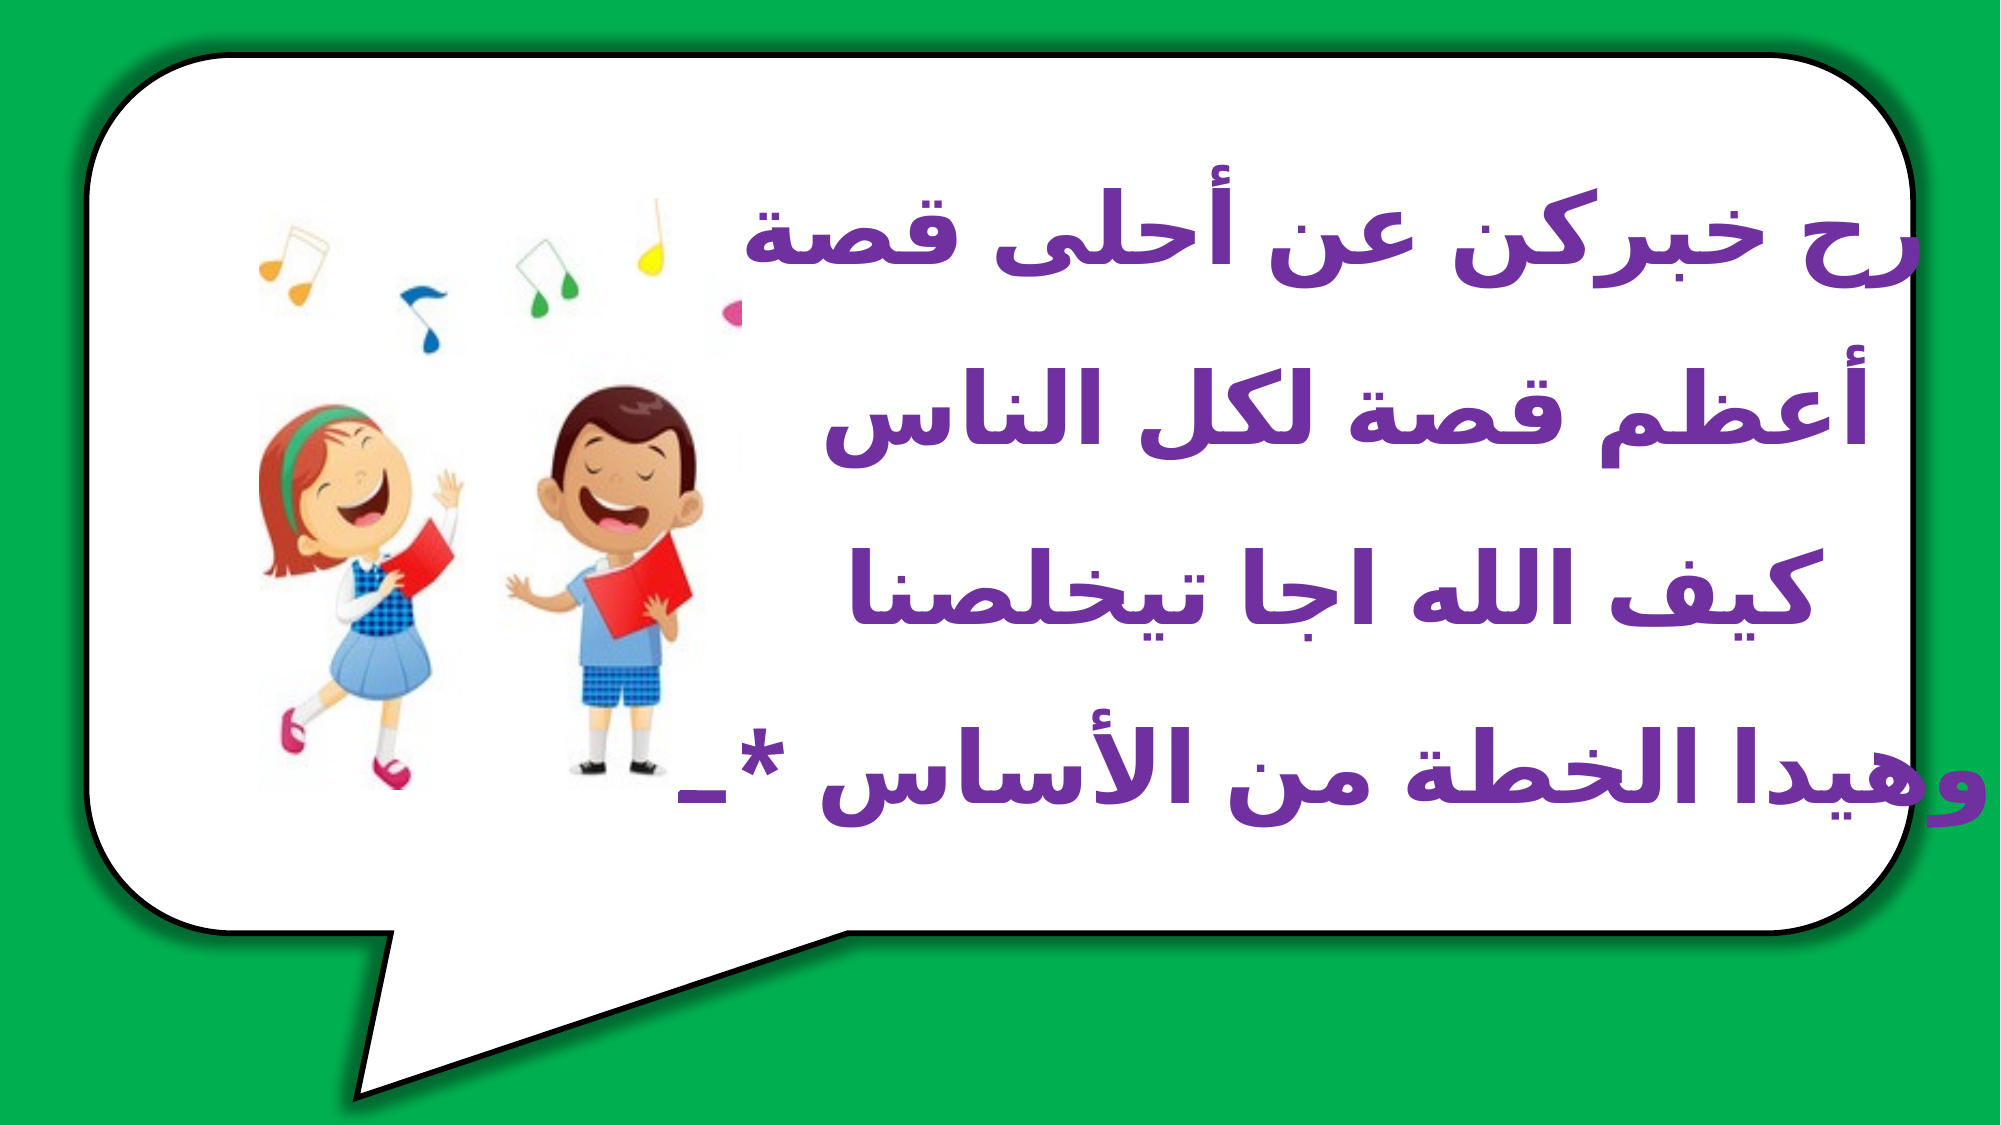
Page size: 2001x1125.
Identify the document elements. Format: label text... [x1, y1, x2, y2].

picture [259, 198, 742, 790]
text_box [85, 53, 1870, 1100]
text_box رح خبركن عن أحلى قصة أعظم قصة لكل الناس كيف الله اجا تيخلصنا وهيدا الخطة من الأساس *2 [610, 96, 2000, 1012]
